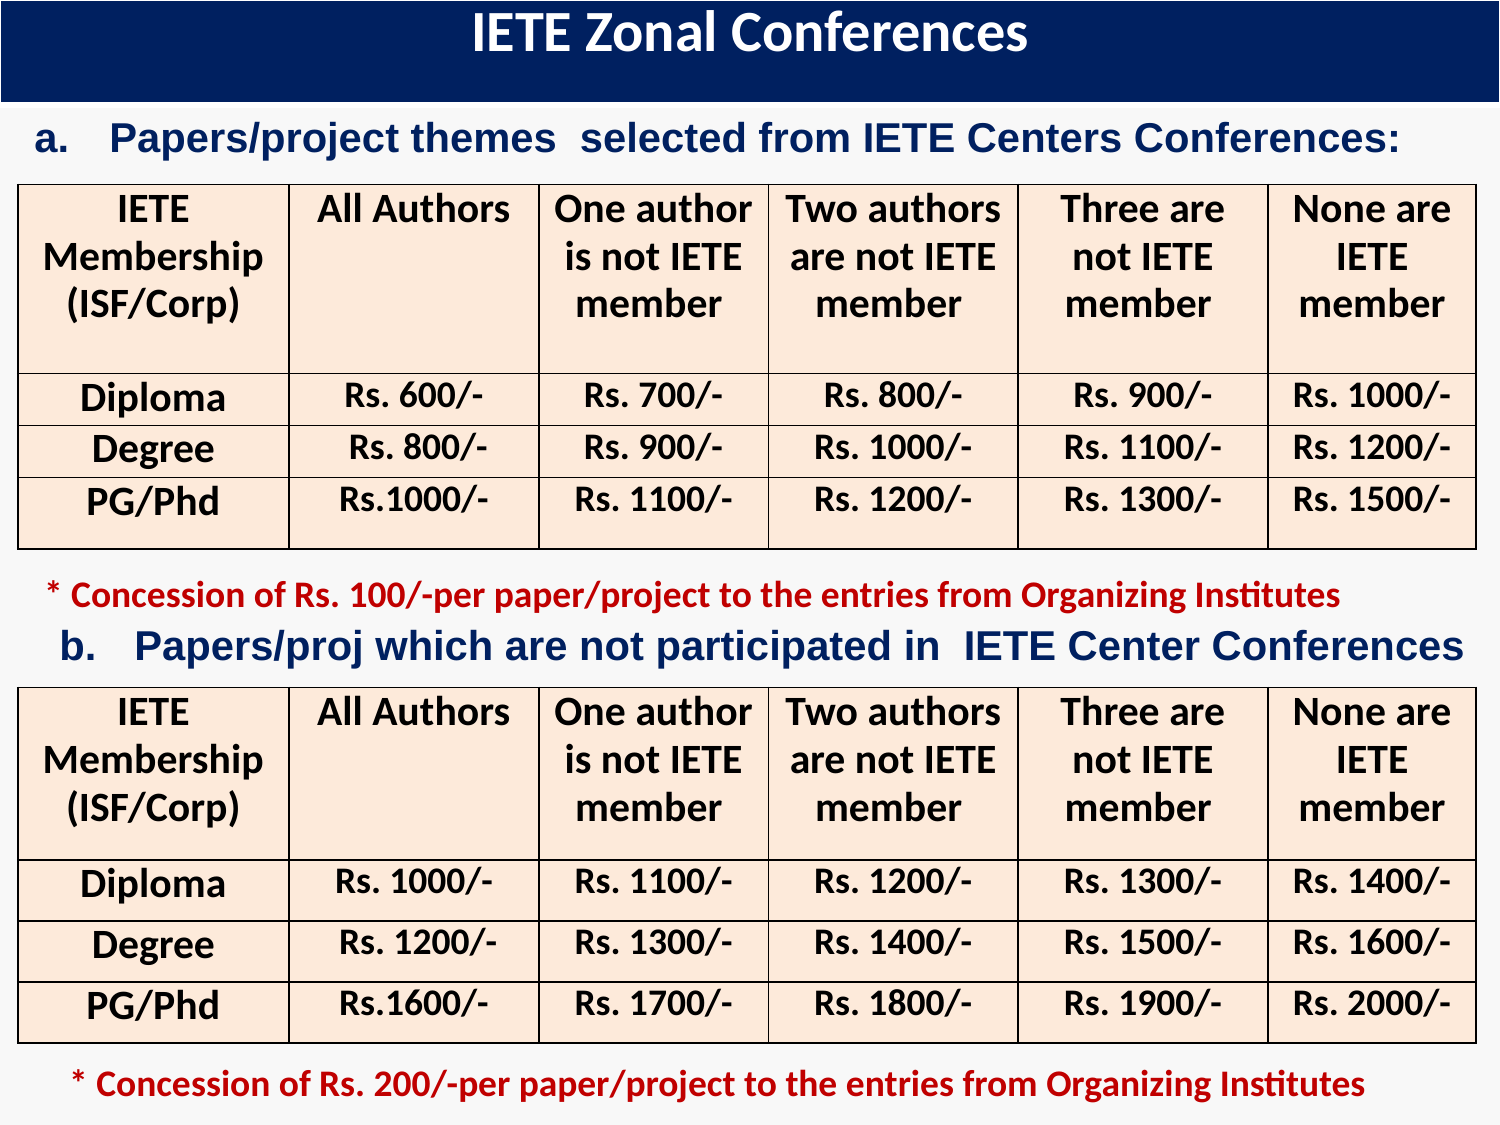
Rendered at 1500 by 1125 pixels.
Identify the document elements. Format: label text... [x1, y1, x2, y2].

table_cell Rs. 1200/- [769, 478, 1017, 548]
table_cell Rs. 1500/- [1269, 478, 1475, 548]
table_header All Authors [290, 688, 538, 859]
table_header One author is not IETE member [540, 688, 768, 859]
text_box Papers/proj which are not participated in IETE Center Conferences [24, 621, 1496, 677]
table_cell Rs. 1600/- [1269, 922, 1475, 981]
table_cell Rs. 800/- [769, 374, 1017, 425]
table_cell Diploma [19, 861, 288, 920]
table_cell Rs. 1200/- [290, 922, 538, 981]
table_cell Rs. 1500/- [1019, 922, 1267, 981]
table_header One author is not IETE member [540, 185, 768, 373]
table_cell Rs. 1800/- [769, 983, 1017, 1042]
table_cell Rs.1000/- [290, 478, 538, 548]
table_header IETE Zonal Conferences [1, 1, 1499, 102]
table_header Three are not IETE member [1019, 185, 1267, 373]
table_header All Authors [290, 185, 538, 373]
table_cell Rs. 1100/- [540, 861, 768, 920]
table_header None are IETE member [1269, 185, 1475, 373]
table_cell Rs. 1700/- [540, 983, 768, 1042]
table_cell Rs. 1400/- [769, 922, 1017, 981]
table_header IETE Membership (ISF/Corp) [19, 688, 288, 859]
table_header None are IETE member [1269, 688, 1475, 859]
table_cell Rs. 1900/- [1019, 983, 1267, 1042]
text_box Papers/project themes selected from IETE Centers Conferences: [0, 113, 1471, 169]
table_cell Rs. 1000/- [290, 861, 538, 920]
table_cell Rs. 1000/- [769, 426, 1017, 477]
table_cell Rs. 600/- [290, 374, 538, 425]
table_header IETE Membership (ISF/Corp) [19, 185, 288, 373]
table_cell Rs.1600/- [290, 983, 538, 1042]
table_cell Rs. 1100/- [1019, 426, 1267, 477]
table_cell Rs. 1100/- [540, 478, 768, 548]
table_header Two authors are not IETE member [769, 185, 1017, 373]
table_header Two authors are not IETE member [769, 688, 1017, 859]
table_cell Rs. 900/- [1019, 374, 1267, 425]
table_cell Rs. 2000/- [1269, 983, 1475, 1042]
text_box * Concession of Rs. 100/-per paper/project to the entries from Organizing Institutes [29, 562, 1424, 623]
table_cell Rs. 1300/- [540, 922, 768, 981]
table_cell Diploma [19, 374, 288, 425]
table_cell Rs. 1200/- [769, 861, 1017, 920]
table_cell Rs. 1000/- [1269, 374, 1475, 425]
table_header Three are not IETE member [1019, 688, 1267, 859]
table_cell Rs. 1200/- [1269, 426, 1475, 477]
table_cell Degree [19, 922, 288, 981]
table_cell Rs. 800/- [290, 426, 538, 477]
table_cell PG/Phd [19, 983, 288, 1042]
table_cell Rs. 900/- [540, 426, 768, 477]
table_cell Degree [19, 426, 288, 477]
table_cell Rs. 1300/- [1019, 478, 1267, 548]
table_cell Rs. 1300/- [1019, 861, 1267, 920]
table_cell PG/Phd [19, 478, 288, 548]
table_cell Rs. 1400/- [1269, 861, 1475, 920]
table_cell Rs. 700/- [540, 374, 768, 425]
text_box * Concession of Rs. 200/-per paper/project to the entries from Organizing Institutes [54, 1051, 1449, 1112]
